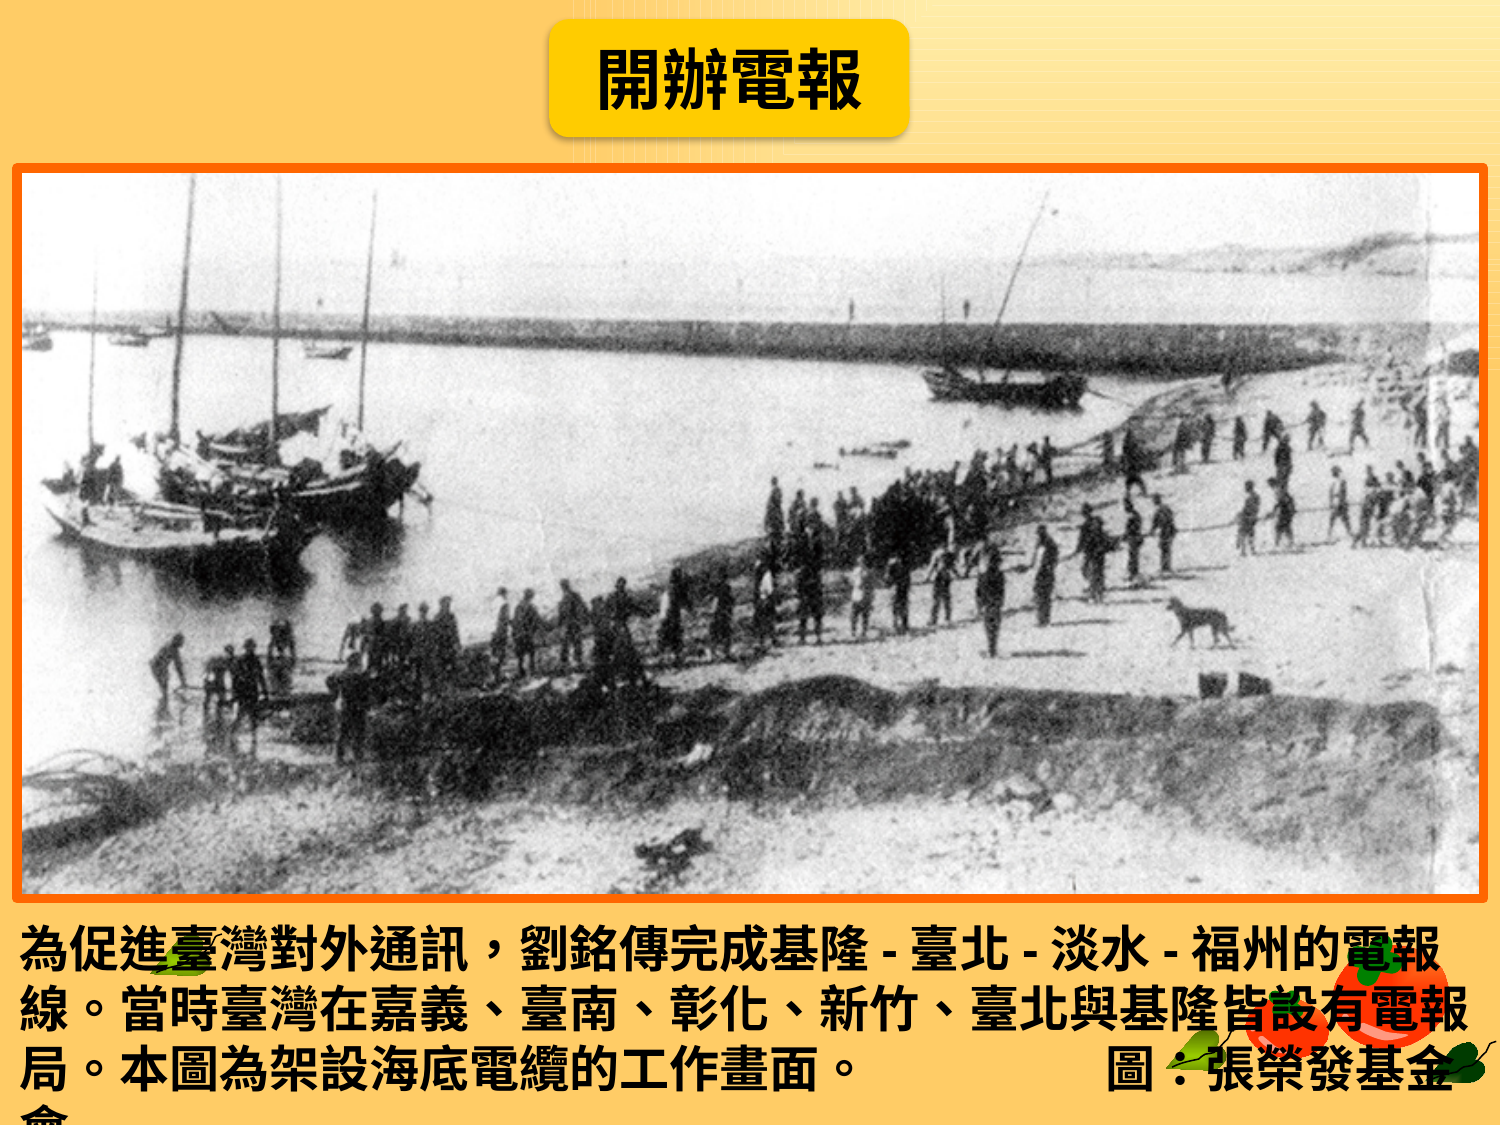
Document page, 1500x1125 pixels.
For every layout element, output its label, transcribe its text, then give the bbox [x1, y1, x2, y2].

text_box 開辦電報 [548, 18, 911, 138]
text_box 為促進臺灣對外通訊，劉銘傳完成基隆-臺北-淡水-福州的電報線。當時臺灣在嘉義、臺南、彰化、新竹、臺北與基隆皆設有電報局。本圖為架設海底電纜的工作畫面。 圖：張榮發基金會 [4, 909, 1500, 1125]
picture [21, 172, 1479, 894]
